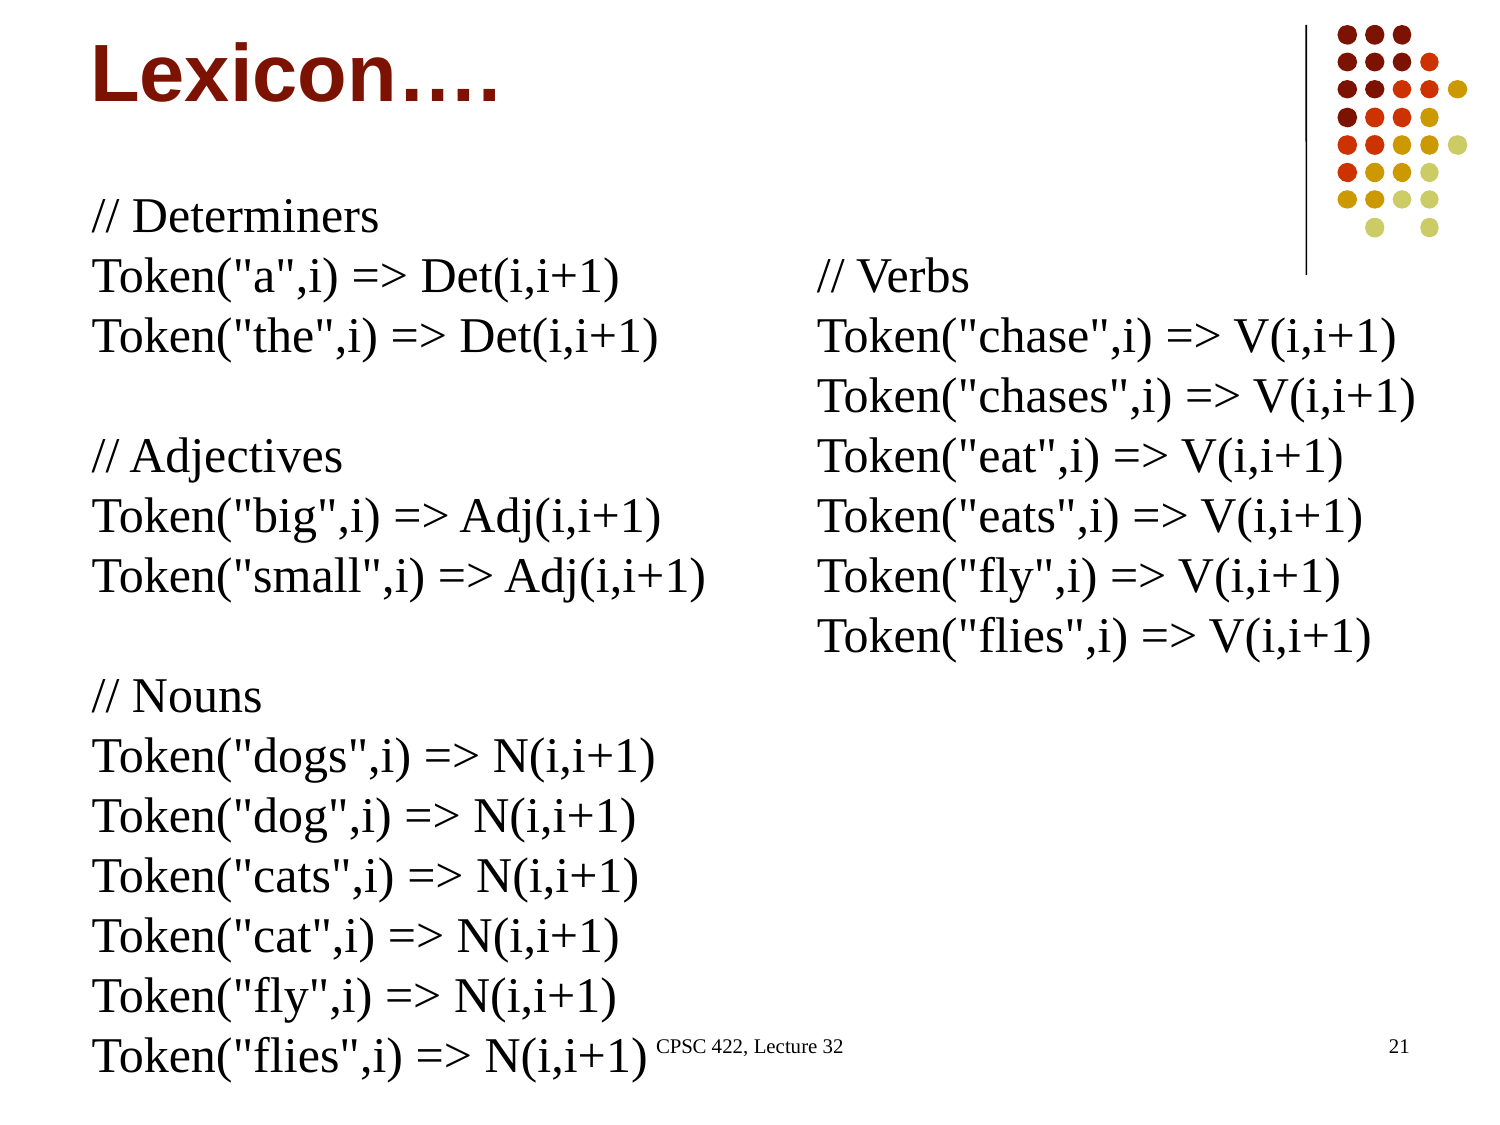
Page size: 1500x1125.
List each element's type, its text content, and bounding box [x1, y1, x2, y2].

title Lexicon…. [74, 0, 1313, 126]
text_box // Verbs Token("chase",i) => V(i,i+1) Token("chases",i) => V(i,i+1) Token("eat",i) => V(i,i+1) Token("eats",i) => V(i,i+1) Token("fly",i) => V(i,i+1) Token("flies",i) => V(i,i+1) [802, 174, 1432, 670]
footer CPSC 422, Lecture 32 [722, 1024, 988, 1101]
slide_number 21 [1074, 1024, 1426, 1101]
text_box // Determiners Token("a",i) => Det(i,i+1) Token("the",i) => Det(i,i+1) // Adjectives Token("big",i) => Adj(i,i+1) Token("small",i) => Adj(i,i+1) // Nouns Token("dogs",i) => N(i,i+1) Token("dog",i) => N(i,i+1) Token("cats",i) => N(i,i+1) Token("cat",i) => N(i,i+1) Token("fly",i) => N(i,i+1) Token("flies",i) => N(i,i+1) [76, 174, 722, 1125]
